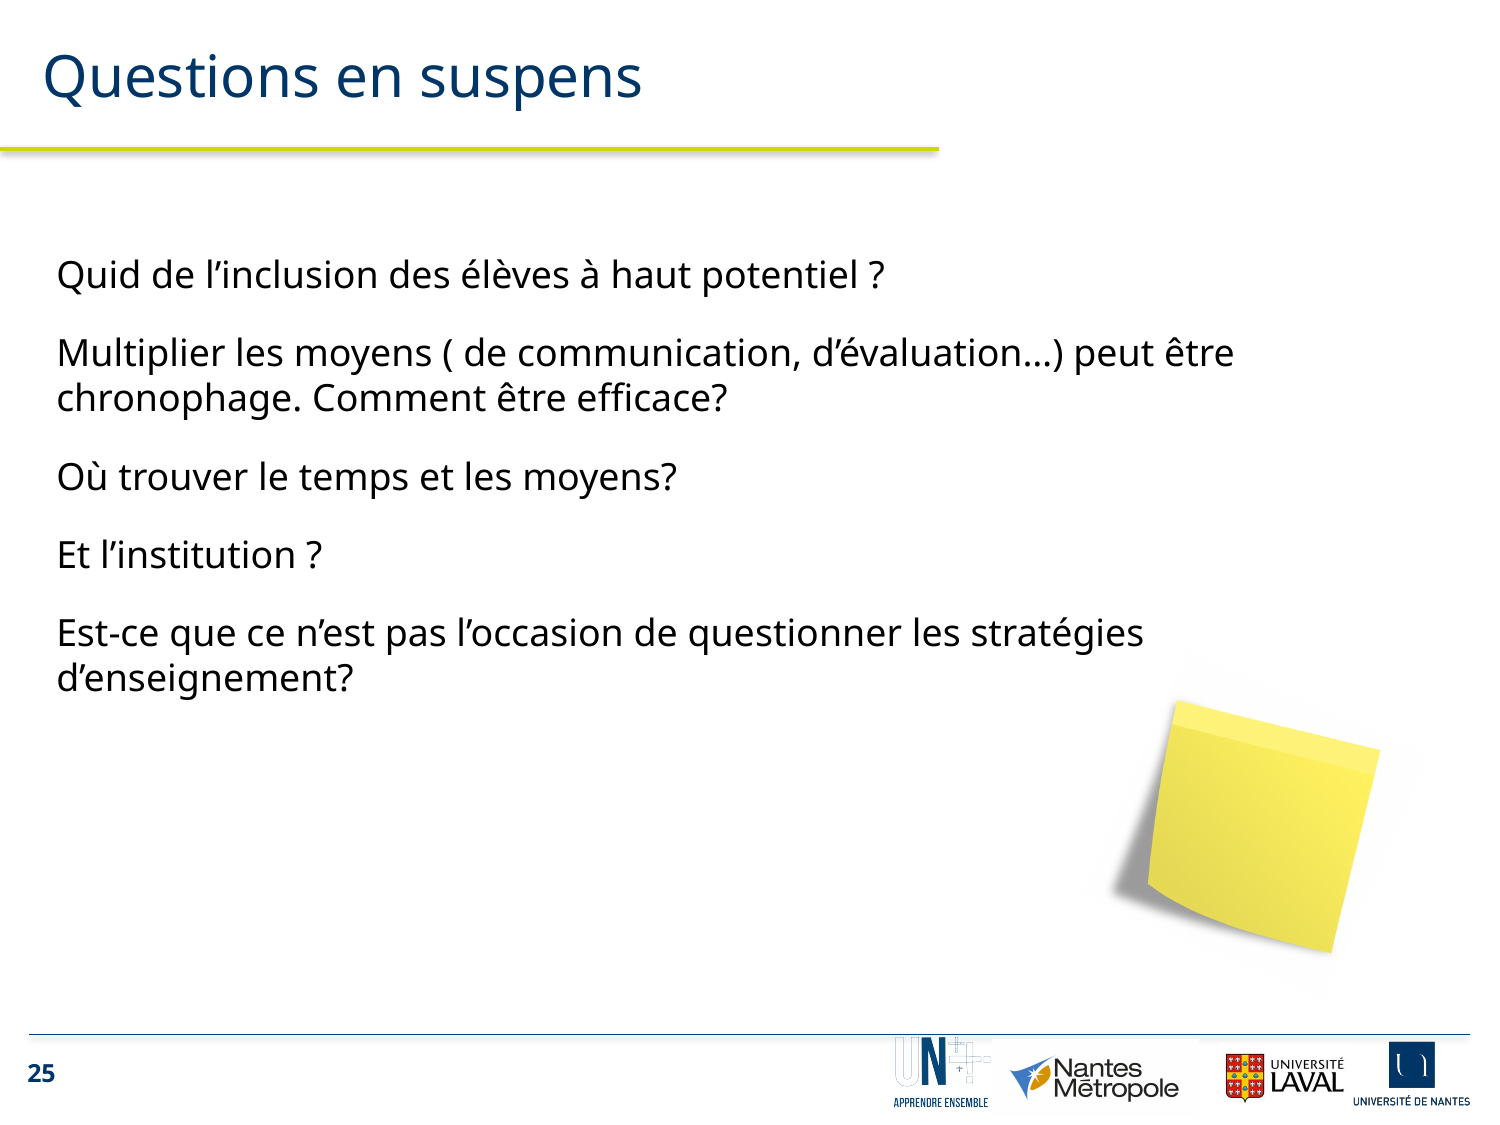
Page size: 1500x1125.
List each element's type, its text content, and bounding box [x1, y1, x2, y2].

picture [1218, 1043, 1351, 1113]
picture [1352, 1040, 1471, 1106]
list Questions en suspens [27, 0, 1348, 149]
picture [1080, 690, 1430, 1001]
list Quid de l’inclusion des élèves à haut potentiel ? Multiplier les moyens ( de communication, d’évaluation…) peut être chronophage. Comment être efficace? Où trouver le temps et les moyens? Et l’institution ? Est-ce que ce n’est pas l’occasion de questionner les stratégies d’enseignement? [41, 243, 1294, 787]
picture [889, 1029, 1199, 1118]
